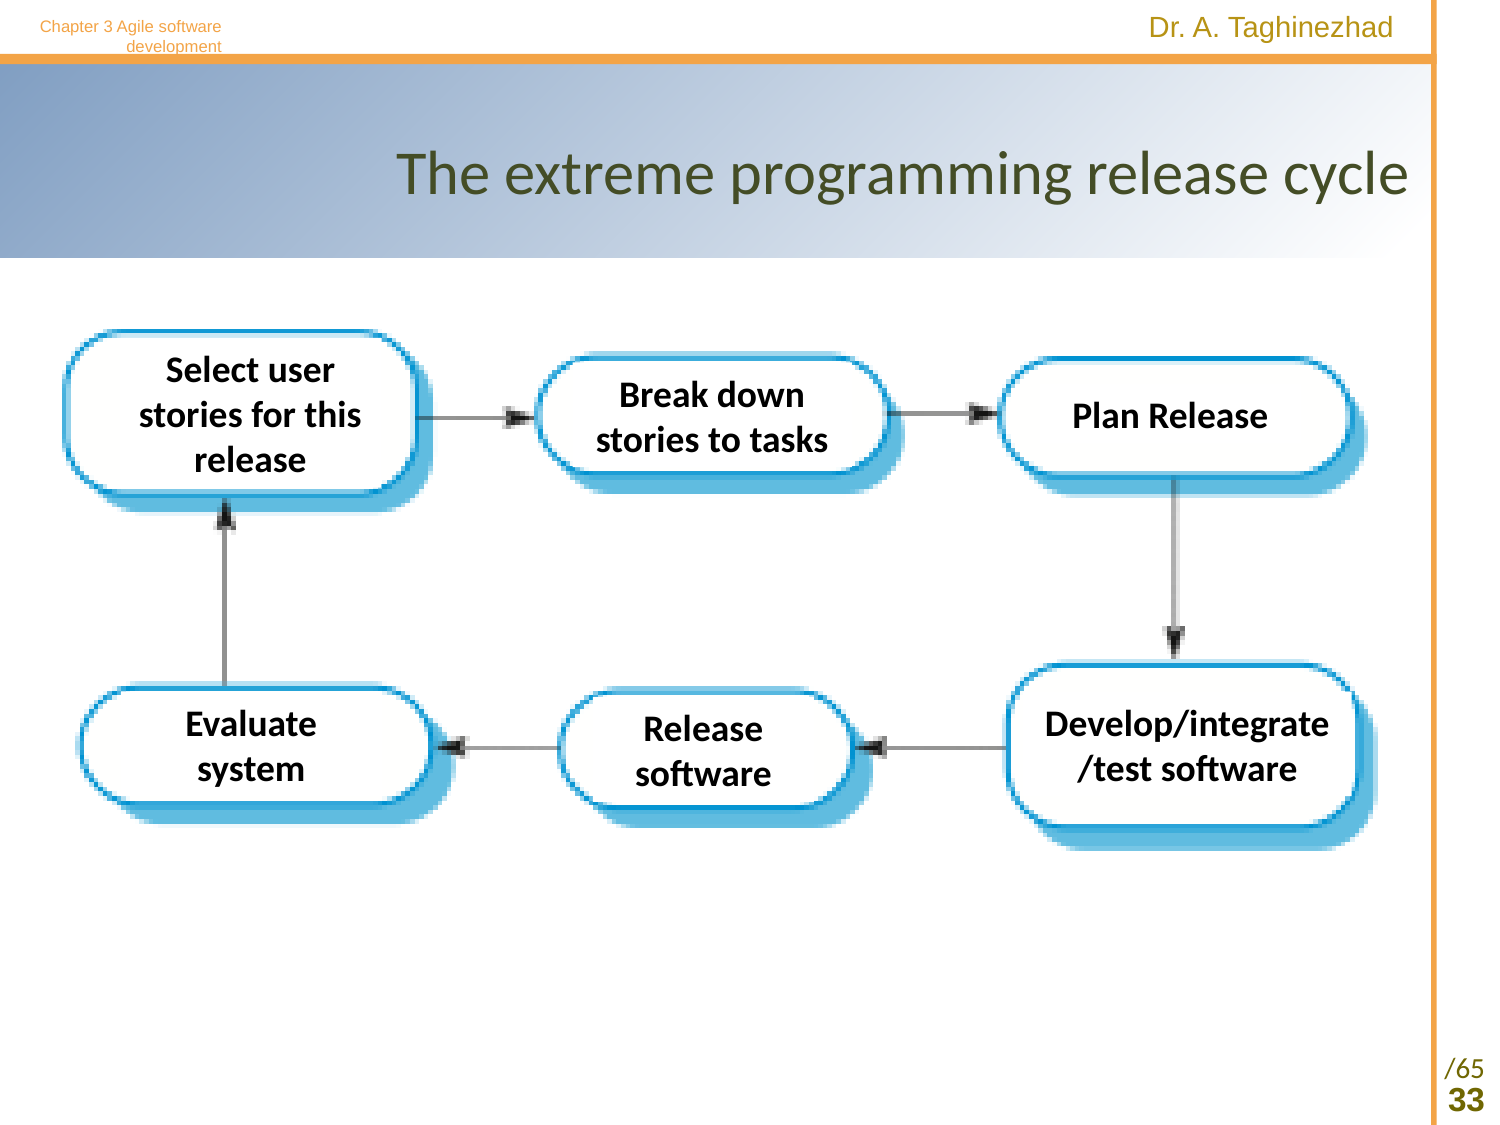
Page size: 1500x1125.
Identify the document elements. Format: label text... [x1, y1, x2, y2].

picture [62, 329, 1378, 902]
footer Chapter 3 Agile software development [0, 8, 237, 84]
title The extreme programming release cycle [0, 105, 1425, 234]
slide_number 33 [1413, 1023, 1500, 1125]
